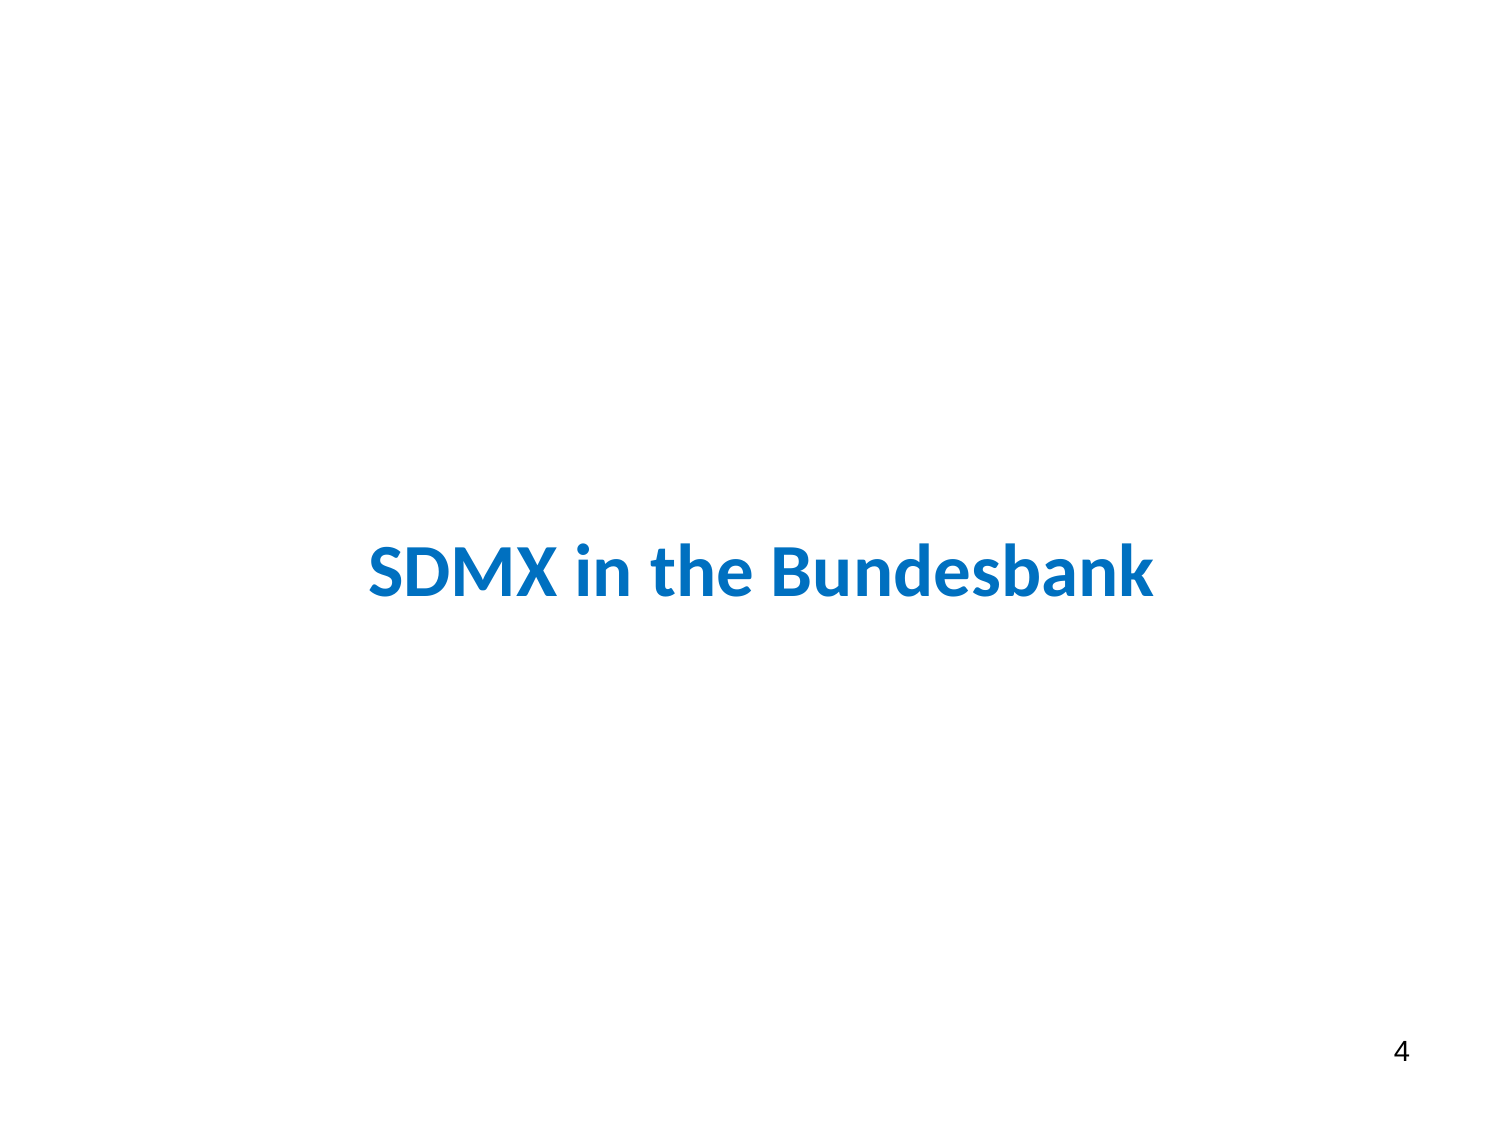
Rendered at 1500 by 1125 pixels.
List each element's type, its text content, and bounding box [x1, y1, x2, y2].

slide_number 4 [1074, 1024, 1426, 1103]
list SDMX in the Bundesbank [147, 326, 1376, 646]
